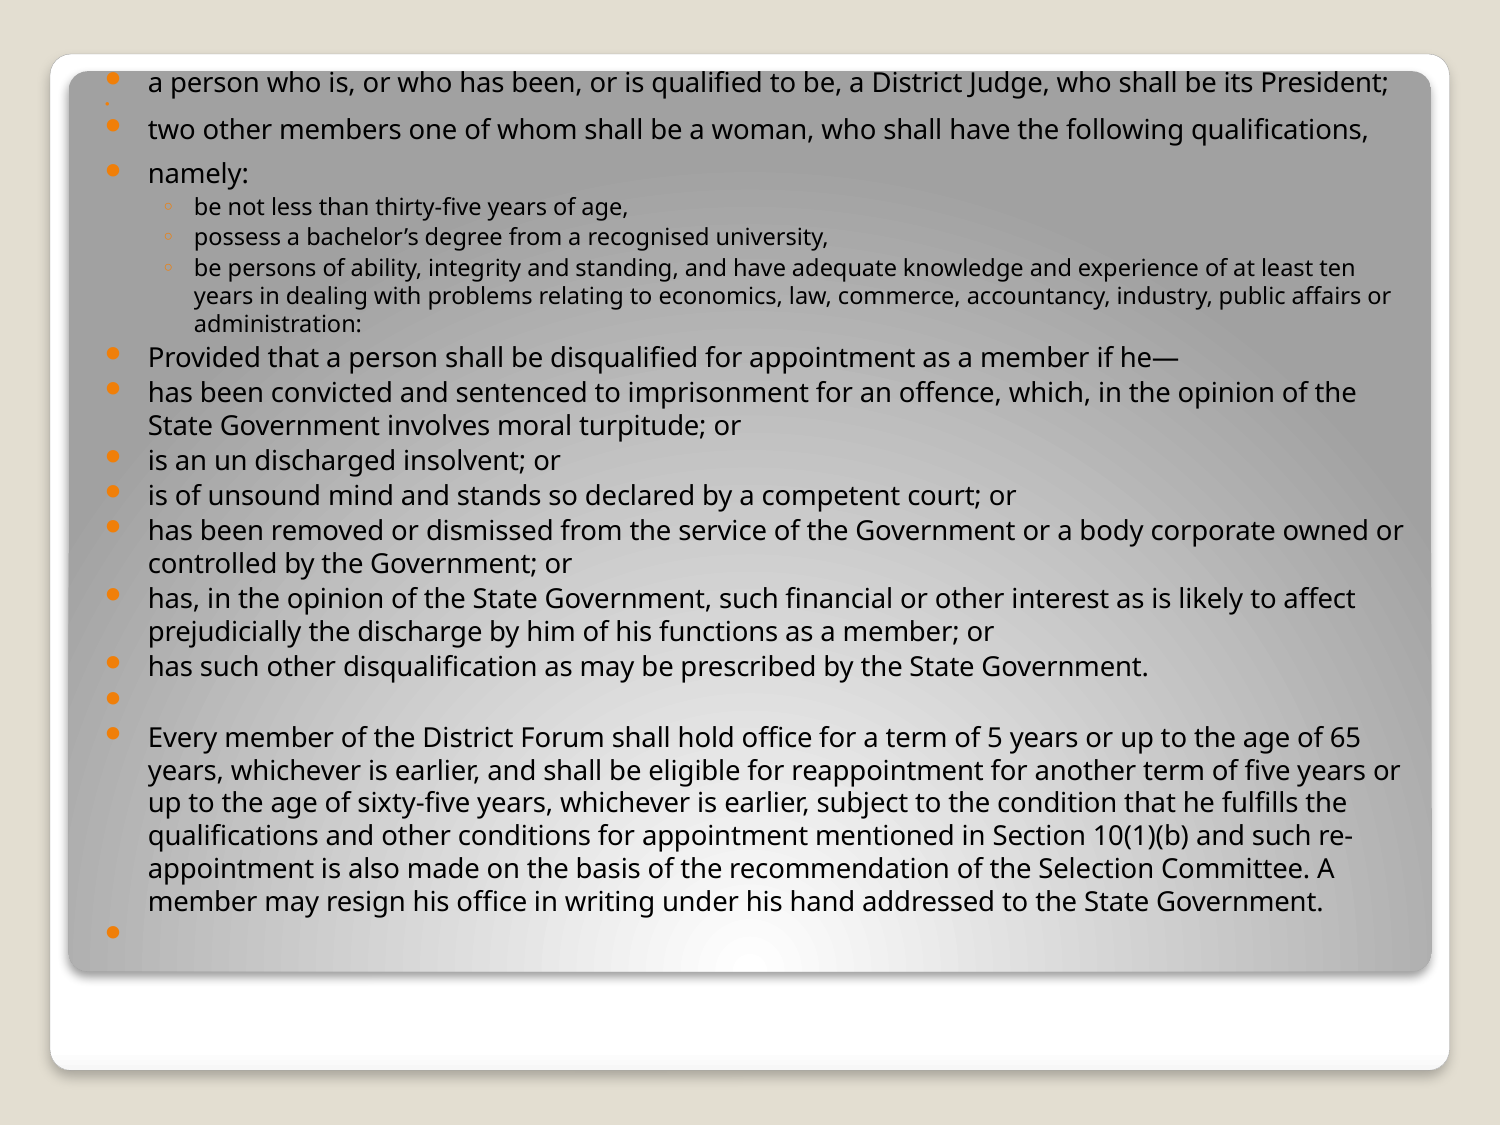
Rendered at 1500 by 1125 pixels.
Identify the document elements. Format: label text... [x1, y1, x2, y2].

list a person who is, or who has been, or is qualified to be, a District Judge, who shall be its President; two other members one of whom shall be a woman, who shall have the following qualifications, namely: be not less than thirty-five years of age, possess a bachelor’s degree from a recognised university, be persons of ability, integrity and standing, and have adequate knowledge and experience of at least ten years in dealing with problems relating to economics, law, commerce, accountancy, industry, public affairs or administration: Provided that a person shall be disqualified for appointment as a member if he— has been convicted and sentenced to imprisonment for an offence, which, in the opinion of the State Government involves moral turpitude; or is an un discharged insolvent; or is of unsound mind and stands so declared by a competent court; or has been removed or dismissed from the service of the Government or a body corporate owned or controlled by the Government; or has, in the opinion of the State Government, such financial or other interest as is likely to affect prejudicially the discharge by him of his functions as a member; or has such other disqualification as may be prescribed by the State Government. Every member of the District Forum shall hold office for a term of 5 years or up to the age of 65 years, whichever is earlier, and shall be eligible for reappointment for another term of five years or up to the age of sixty-five years, whichever is earlier, subject to the condition that he fulfills the qualifications and other conditions for appointment mentioned in Section 10(1)(b) and such re-appointment is also made on the basis of the recommendation of the Selection Committee. A member may resign his office in writing under his hand addressed to the State Government. [75, 50, 1425, 1005]
